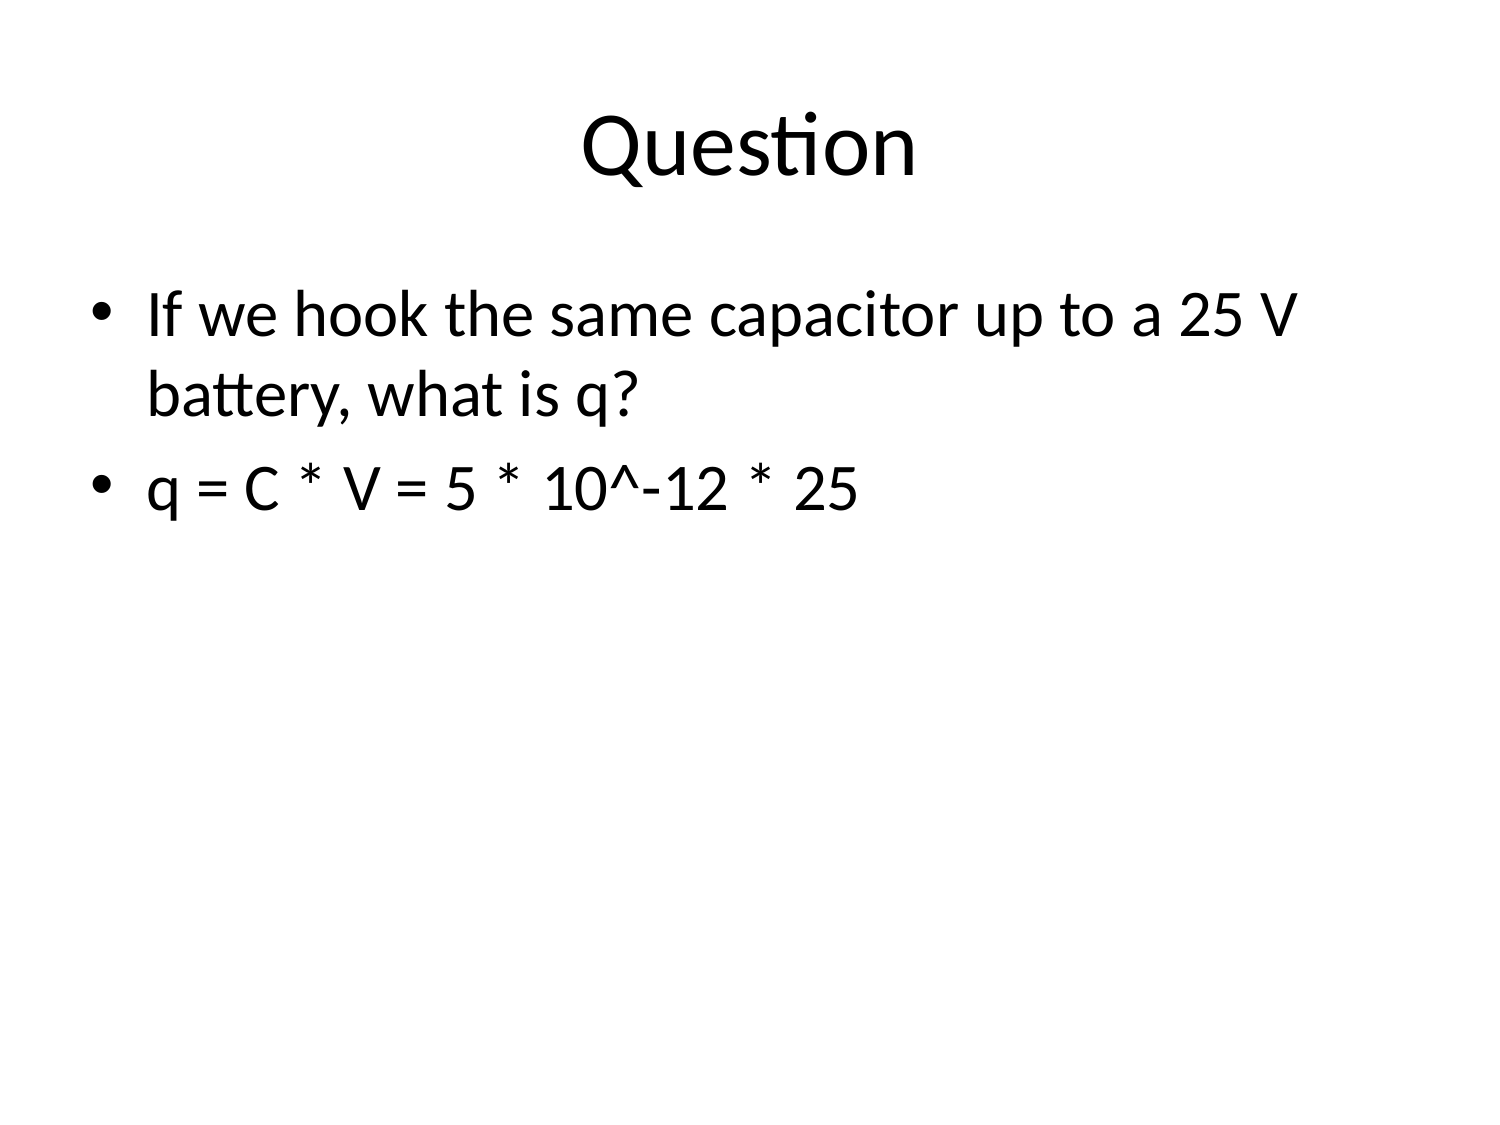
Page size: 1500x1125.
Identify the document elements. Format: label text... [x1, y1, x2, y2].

title Question [75, 45, 1425, 233]
list If we hook the same capacitor up to a 25 V battery, what is q? q = C * V = 5 * 10^-12 * 25 [75, 262, 1425, 1005]
